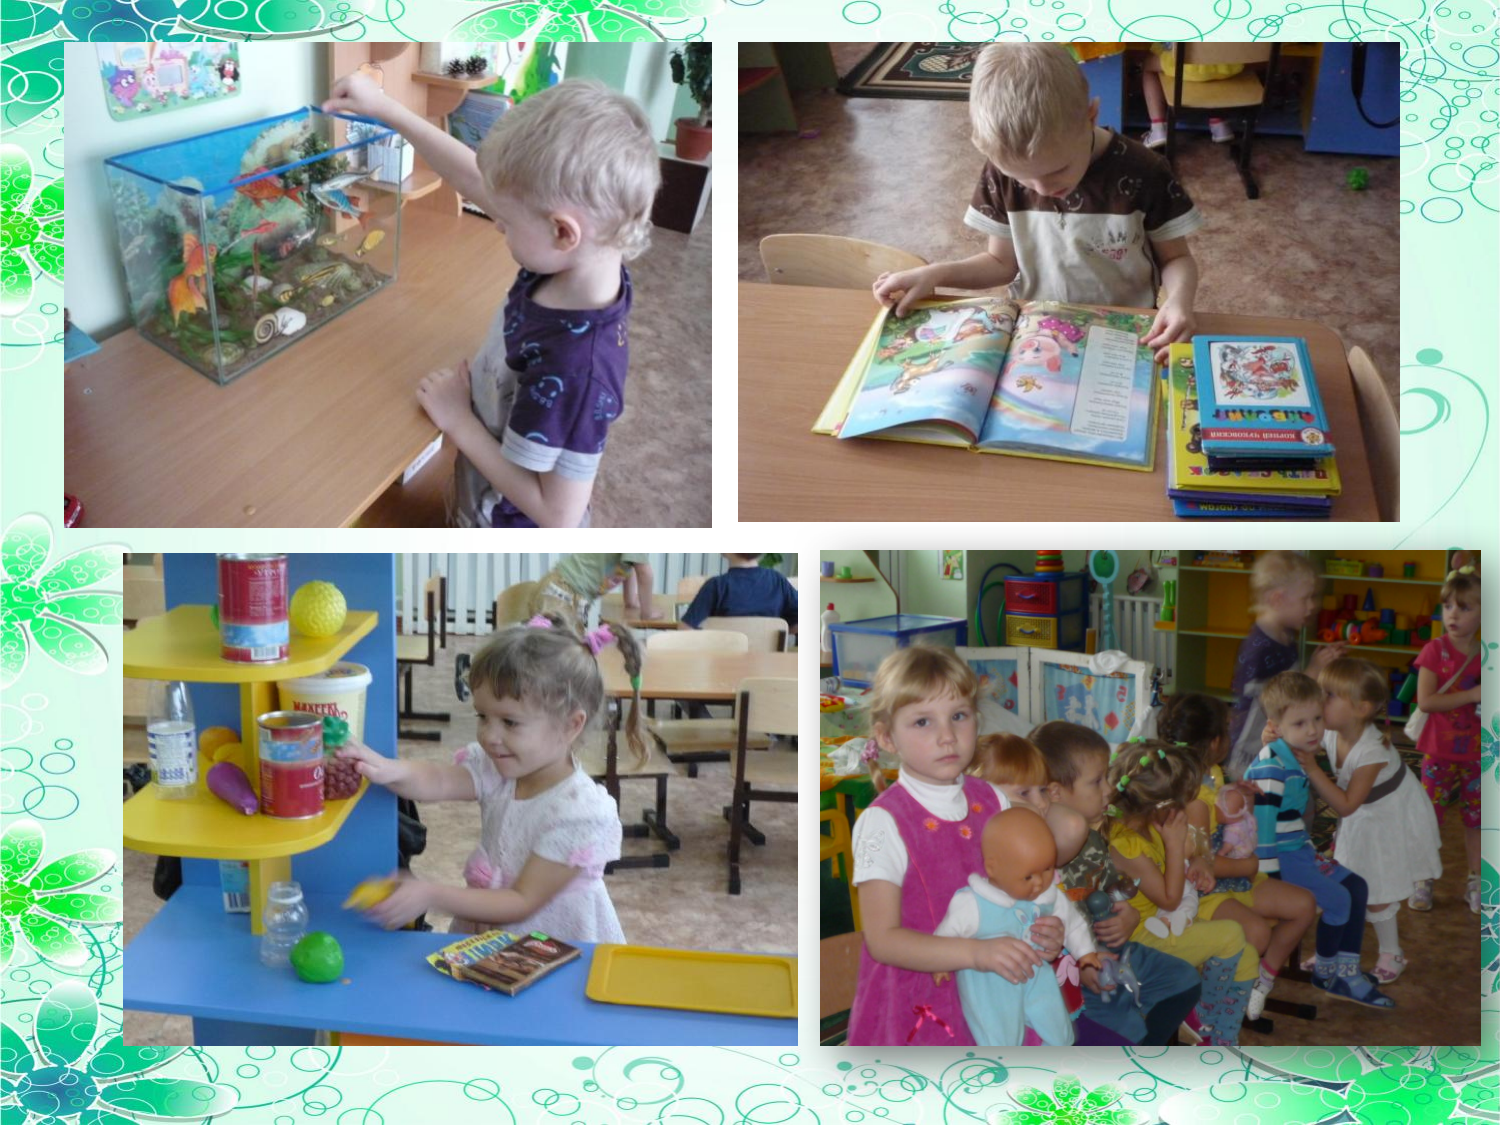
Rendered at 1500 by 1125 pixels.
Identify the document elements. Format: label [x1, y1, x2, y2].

list [64, 42, 712, 528]
picture [0, 0, 1500, 1125]
